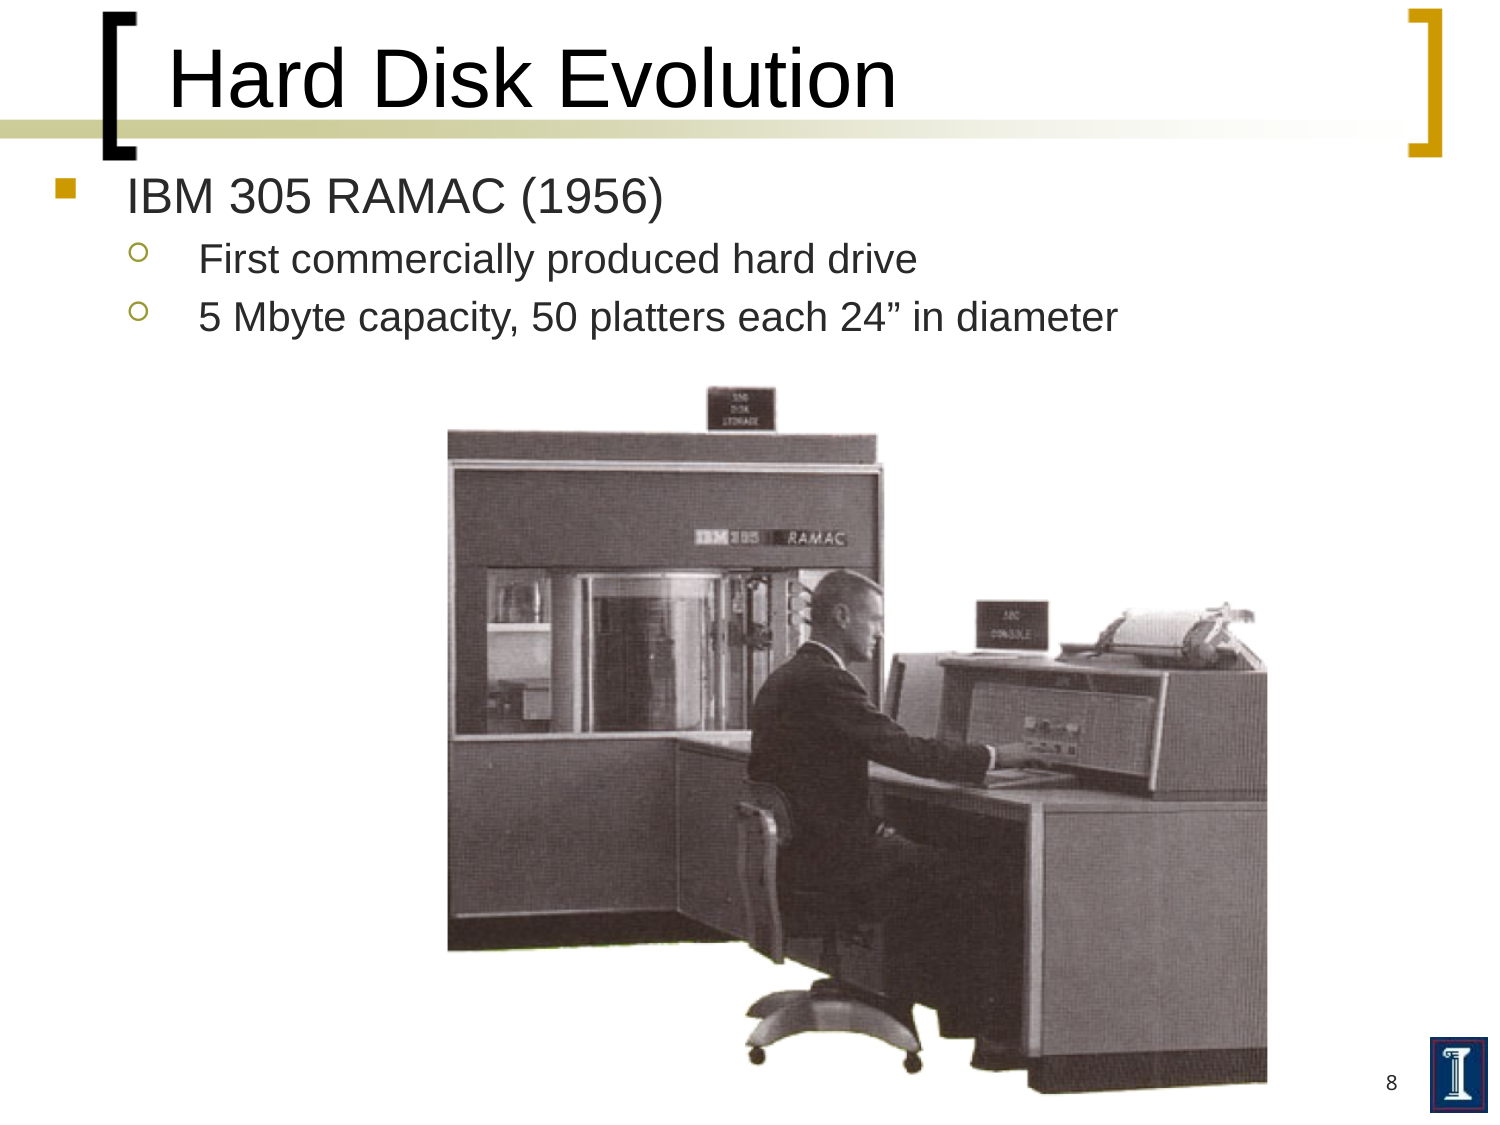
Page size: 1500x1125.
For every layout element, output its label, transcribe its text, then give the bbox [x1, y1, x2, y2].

title Hard Disk Evolution [152, 0, 1413, 132]
list IBM 305 RAMAC (1956) First commercially produced hard drive 5 Mbyte capacity, 50 platters each 24” in diameter [37, 155, 1450, 1031]
slide_number 8 [1274, 1062, 1413, 1101]
picture [1430, 1037, 1488, 1113]
picture [0, 0, 1500, 288]
picture [437, 383, 1271, 1125]
